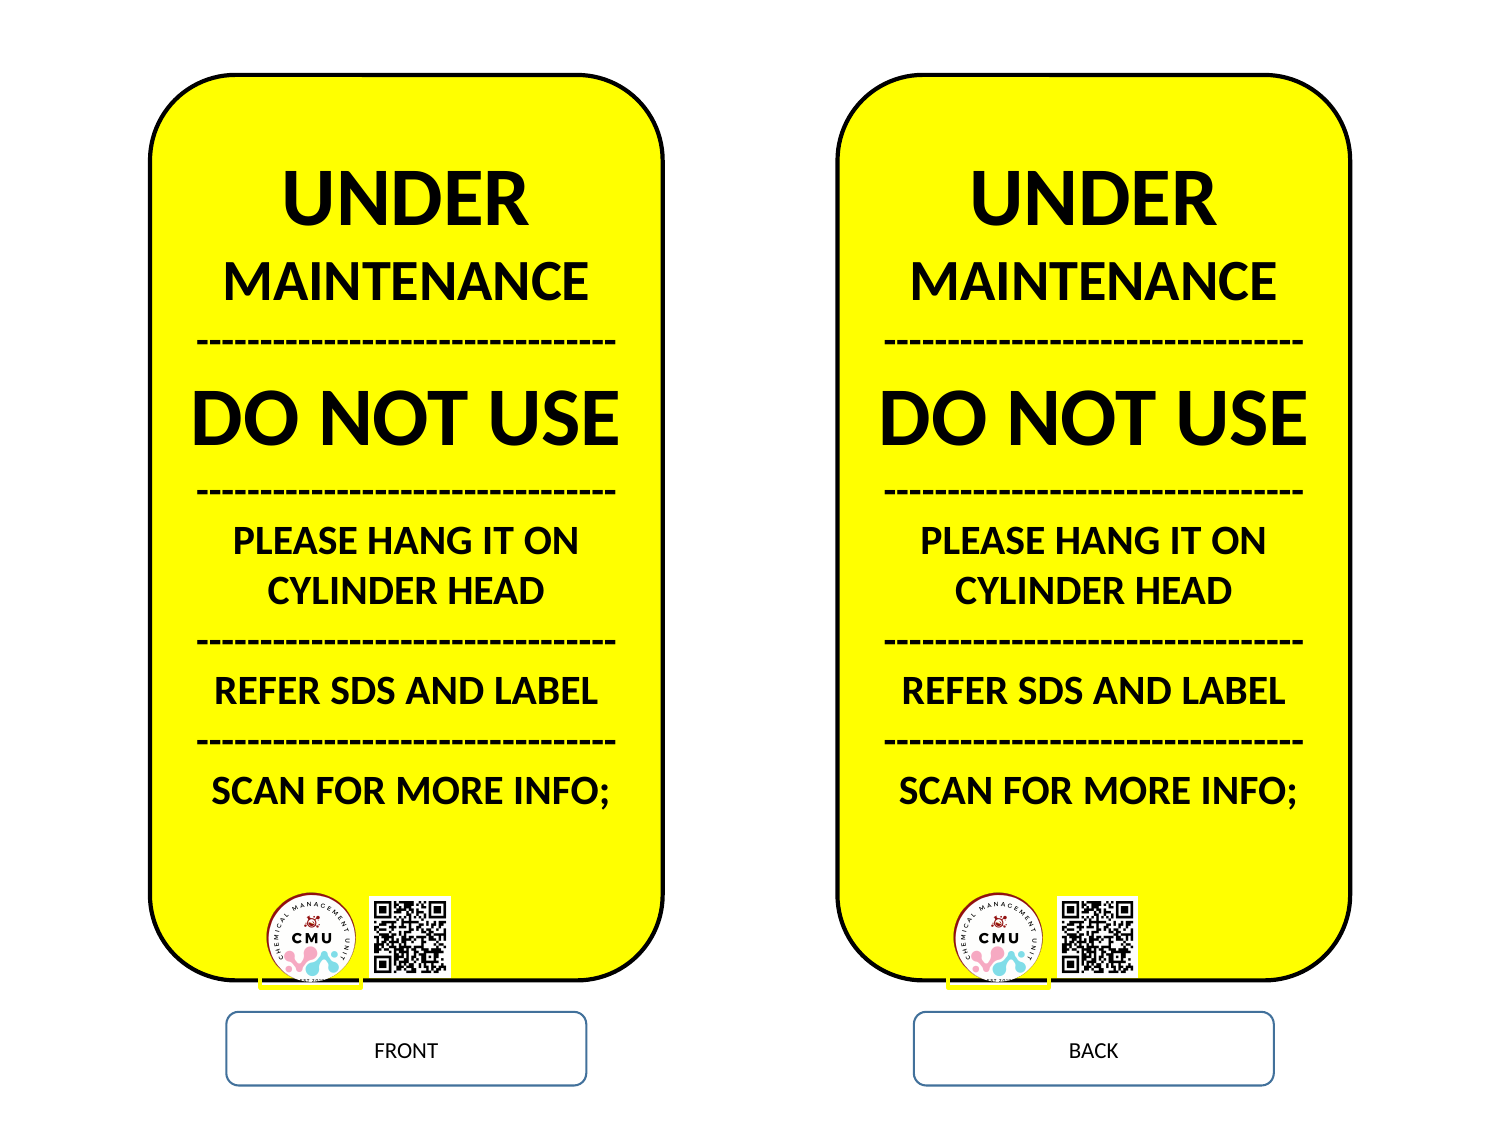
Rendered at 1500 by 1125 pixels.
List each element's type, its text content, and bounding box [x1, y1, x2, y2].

picture [949, 888, 1047, 986]
text_box UNDER MAINTENANCE --------------------------------- DO NOT USE --------------------------------- PLEASE HANG IT ON CYLINDER HEAD --------------------------------- REFER SDS AND LABEL --------------------------------- SCAN FOR MORE INFO; [837, 74, 1351, 981]
picture [369, 896, 451, 978]
text_box UNDER MAINTENANCE --------------------------------- DO NOT USE --------------------------------- PLEASE HANG IT ON CYLINDER HEAD --------------------------------- REFER SDS AND LABEL --------------------------------- SCAN FOR MORE INFO; [149, 74, 663, 981]
picture [262, 888, 360, 986]
text_box BACK [913, 1011, 1274, 1086]
text_box FRONT [226, 1011, 587, 1086]
picture [1057, 896, 1139, 978]
